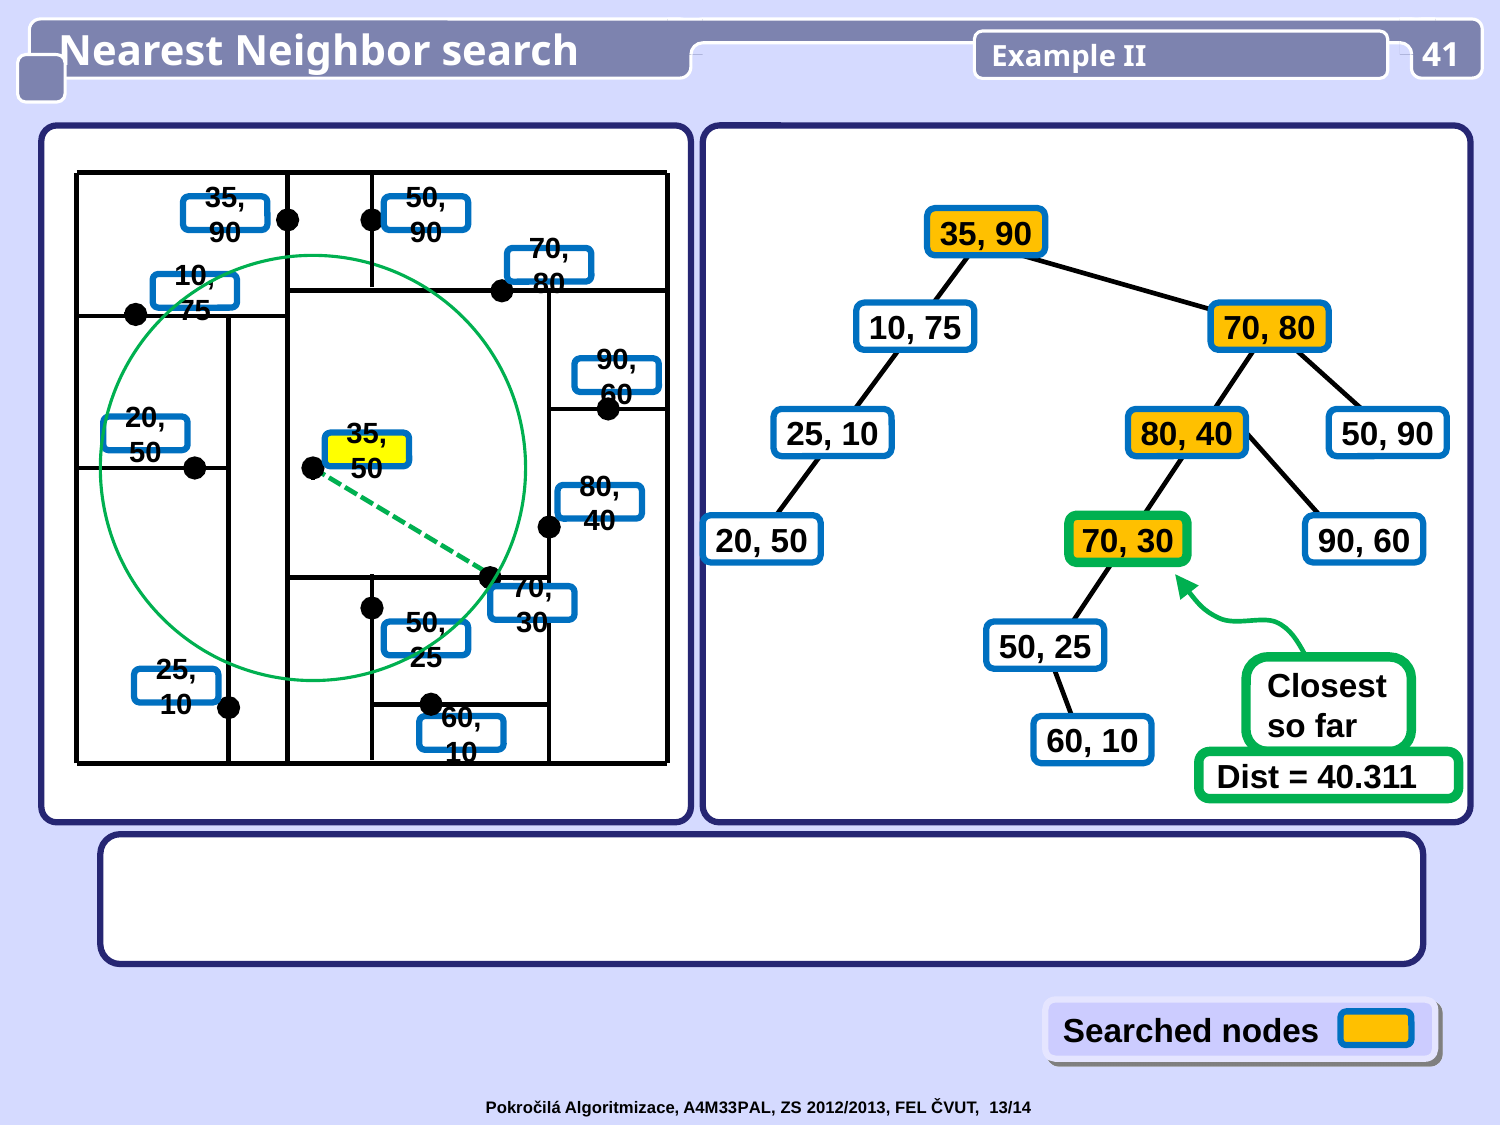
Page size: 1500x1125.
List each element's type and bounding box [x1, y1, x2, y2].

text_box [470, 1089, 1047, 1125]
text_box [1045, 999, 1436, 1059]
text_box [0, 0, 1483, 1059]
